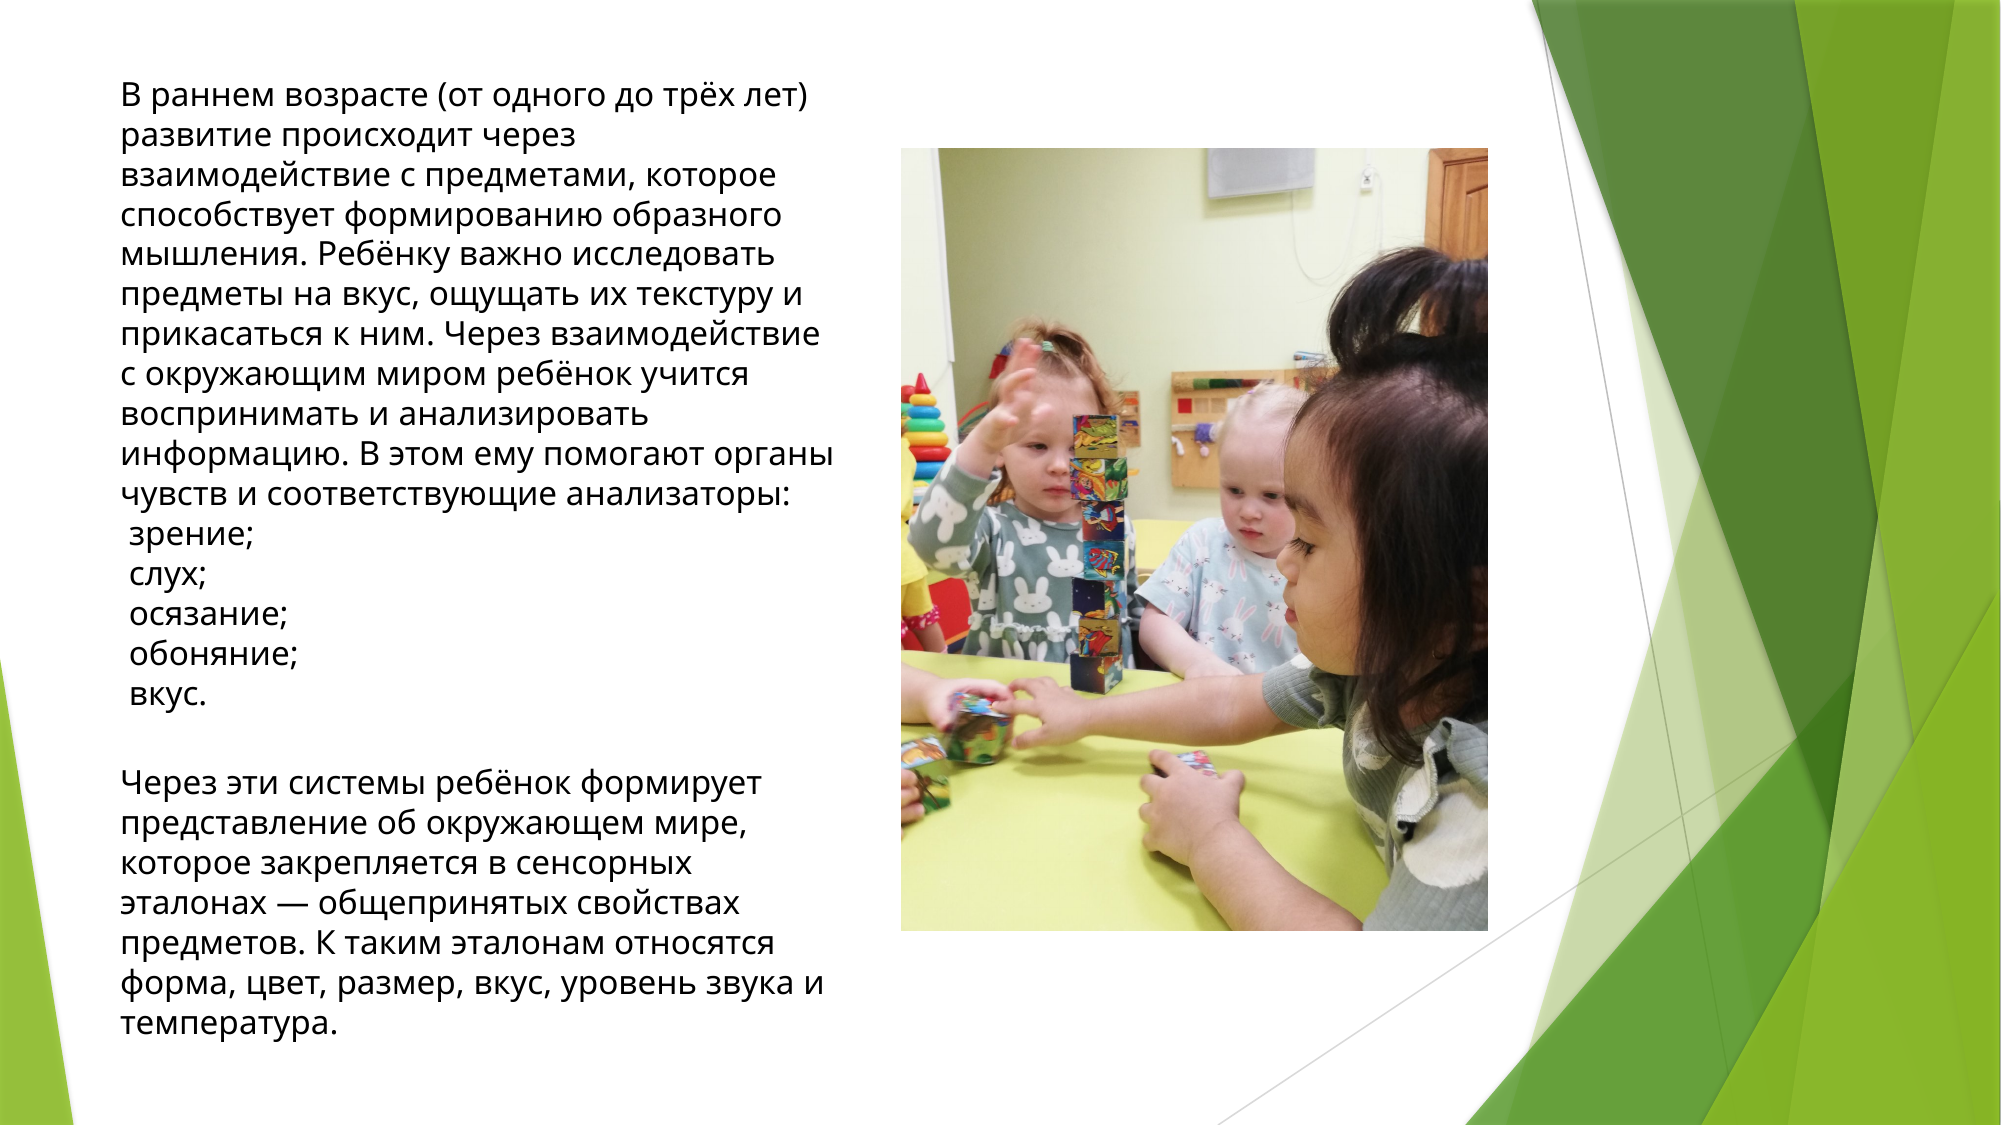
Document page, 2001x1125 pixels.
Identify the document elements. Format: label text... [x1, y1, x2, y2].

text_box В раннем возрасте (от одного до трёх лет) развитие происходит через взаимодействие с предметами, которое способствует формированию образного мышления. Ребёнку важно исследовать предметы на вкус, ощущать их текстуру и прикасаться к ним. Через взаимодействие с окружающим миром ребёнок учится воспринимать и анализировать информацию. В этом ему помогают органы чувств и соответствующие анализаторы: зрение; слух; осязание; обоняние; вкус. Через эти системы ребёнок формирует представление об окружающем мире, которое закрепляется в сенсорных эталонах — общепринятых свойствах предметов. К таким эталонам относятся форма, цвет, размер, вкус, уровень звука и температура. [105, 65, 857, 1049]
picture [900, 148, 1488, 931]
